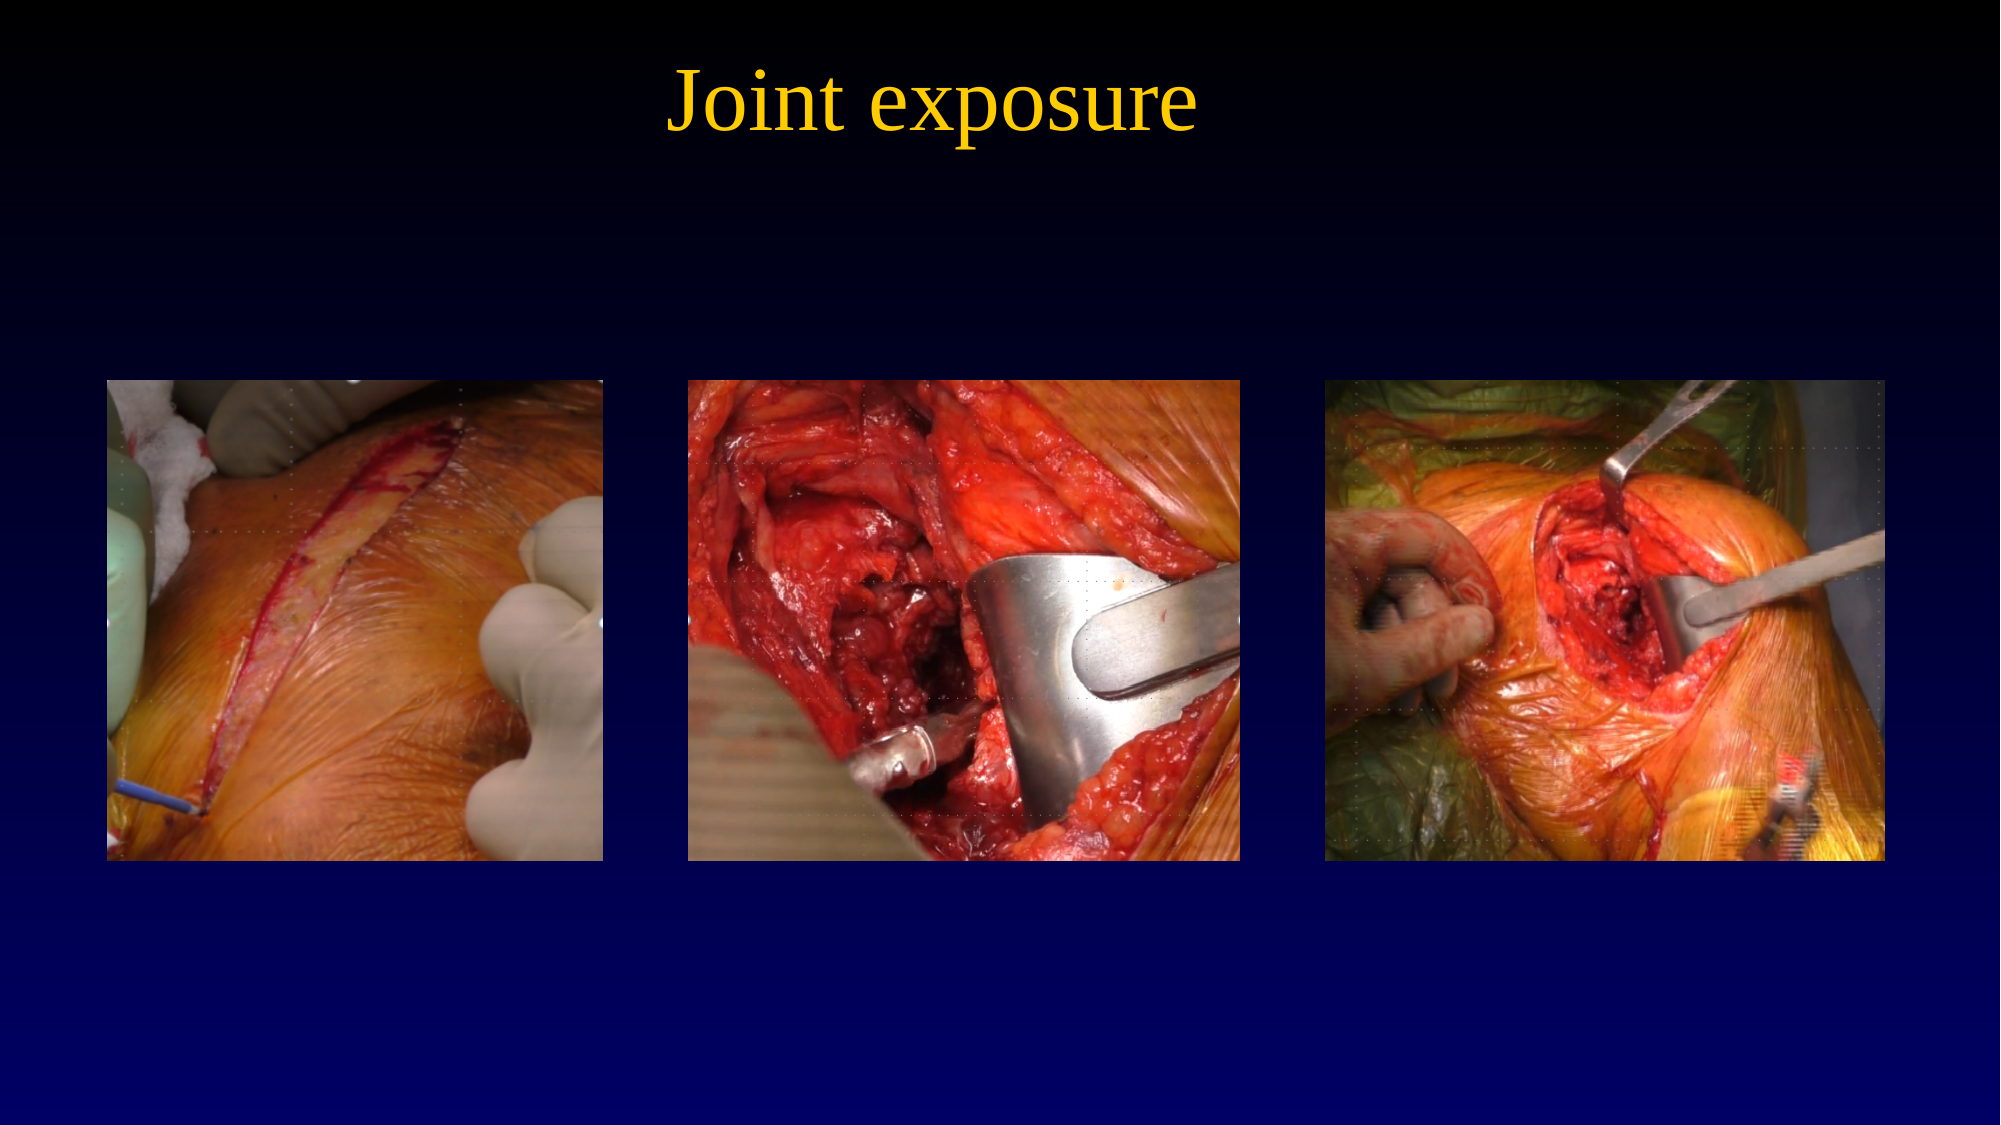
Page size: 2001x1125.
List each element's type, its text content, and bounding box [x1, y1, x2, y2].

picture [687, 380, 1241, 861]
picture [107, 380, 603, 861]
picture [1325, 380, 1886, 861]
title Joint exposure [83, 0, 1784, 188]
